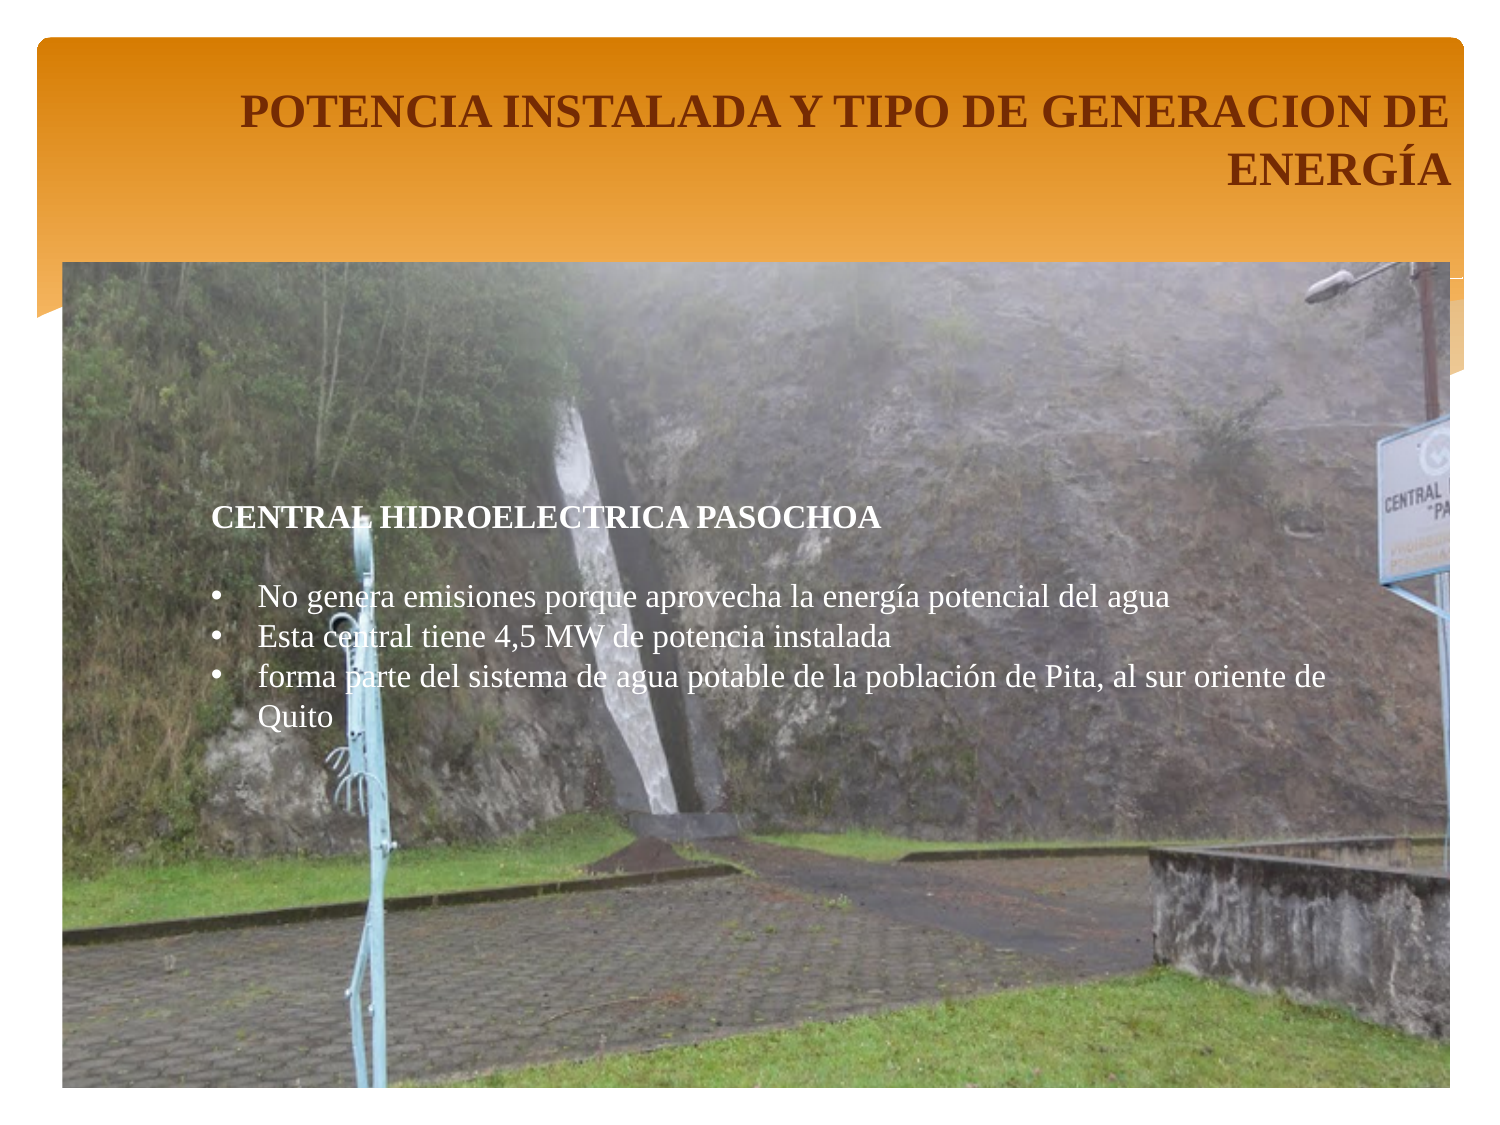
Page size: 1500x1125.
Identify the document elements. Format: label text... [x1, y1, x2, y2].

text_box POTENCIA INSTALADA Y TIPO DE GENERACION DE ENERGÍA [99, 72, 1467, 202]
picture [62, 262, 1451, 1088]
